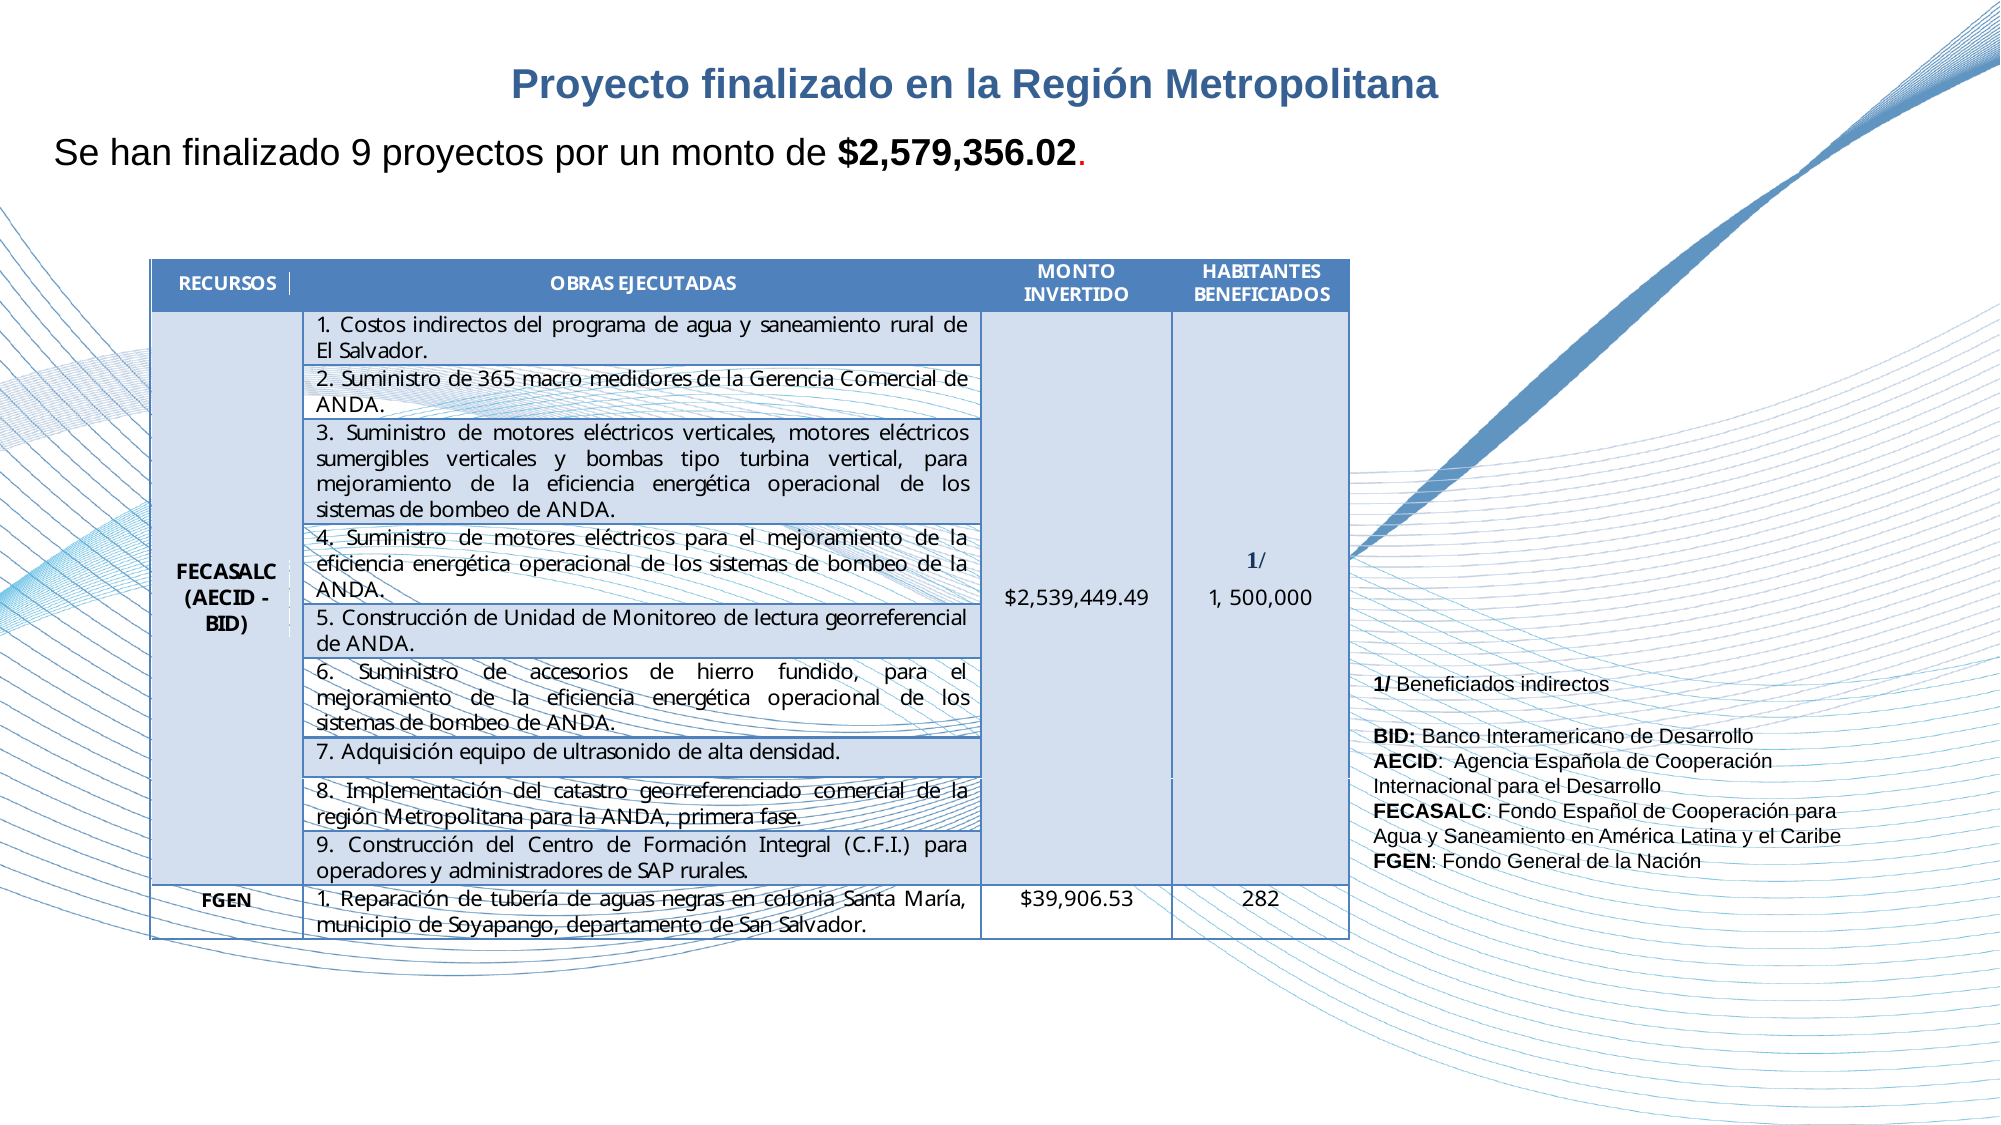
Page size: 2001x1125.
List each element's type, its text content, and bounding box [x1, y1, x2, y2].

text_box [148, 258, 1358, 973]
table_cell [0, 0, 2000, 1125]
text_box Se han finalizado 9 proyectos por un monto de $2,579,356.02. [38, 120, 1944, 181]
text_box 1/ Beneficiados indirectos BID: Banco Interamericano de Desarrollo AECID: Agencia Española de Cooperación Internacional para el Desarrollo FECASALC: Fondo Español de Cooperación para Agua y Saneamiento en América Latina y el Caribe FGEN: Fondo General de la Nación [1363, 663, 1884, 881]
text_box Proyecto finalizado en la Región Metropolitana [346, 49, 1543, 114]
